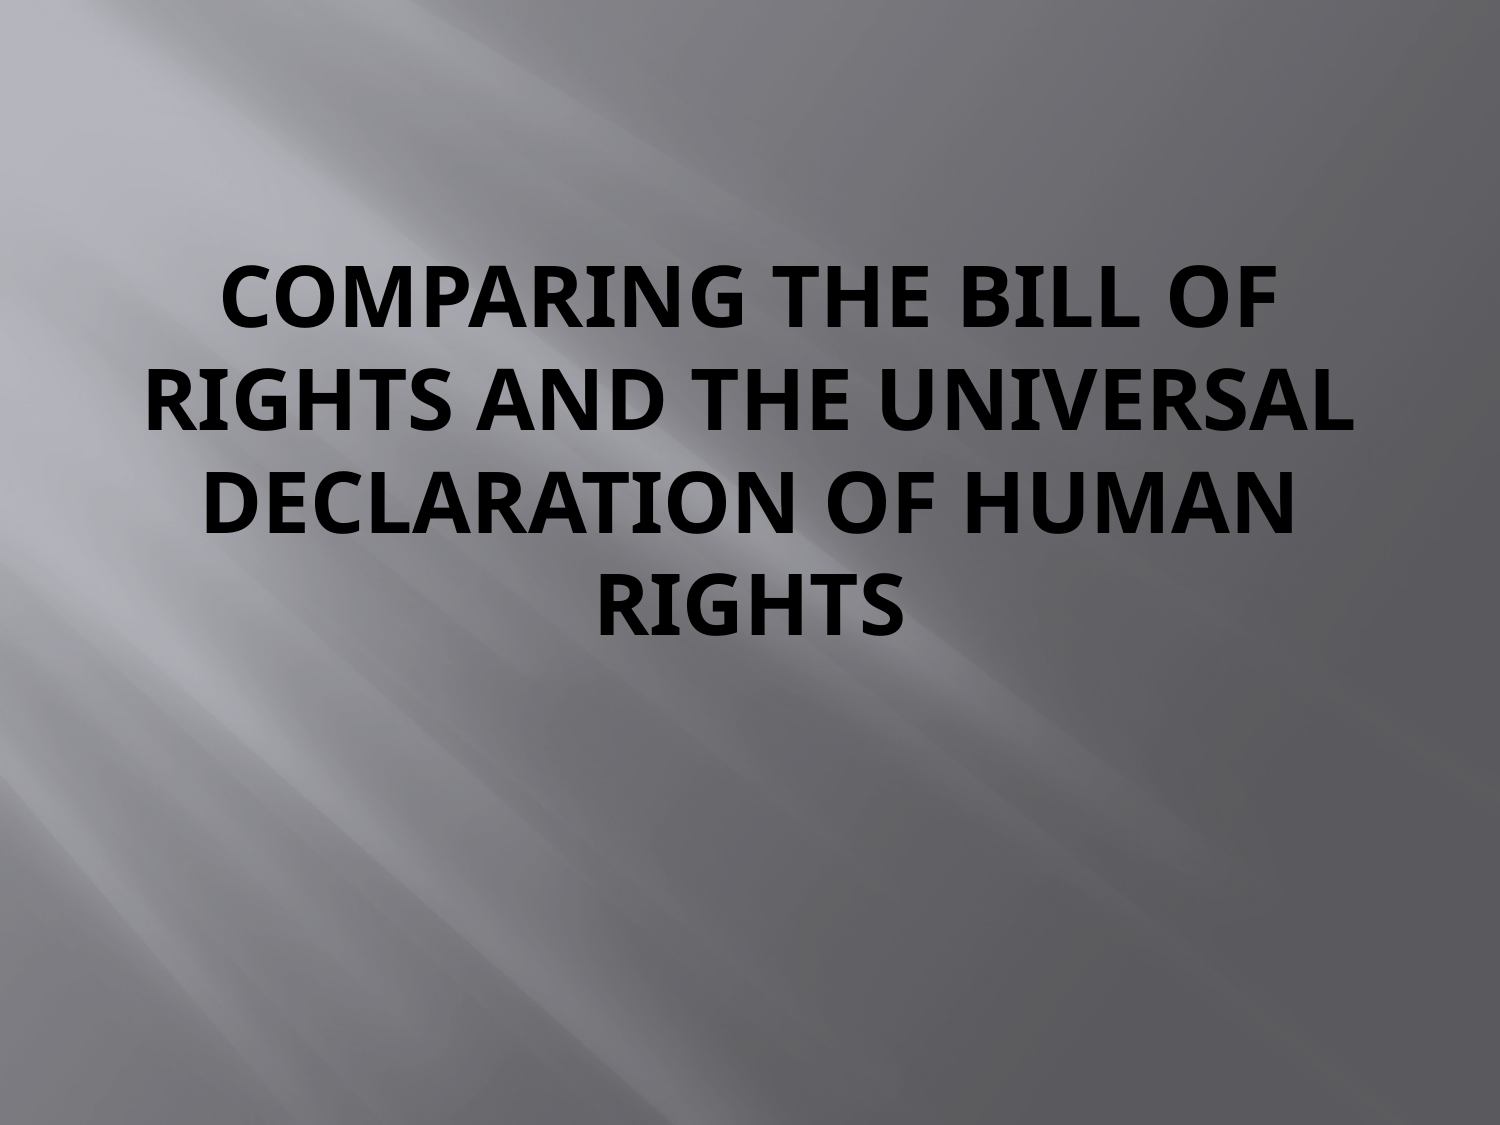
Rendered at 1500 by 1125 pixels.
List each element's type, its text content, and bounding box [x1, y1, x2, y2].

title COMPARING THE BILL OF RIGHTS AND THE UNIVERSAL DECLARATION OF HUMAN RIGHTS [75, 45, 1425, 850]
